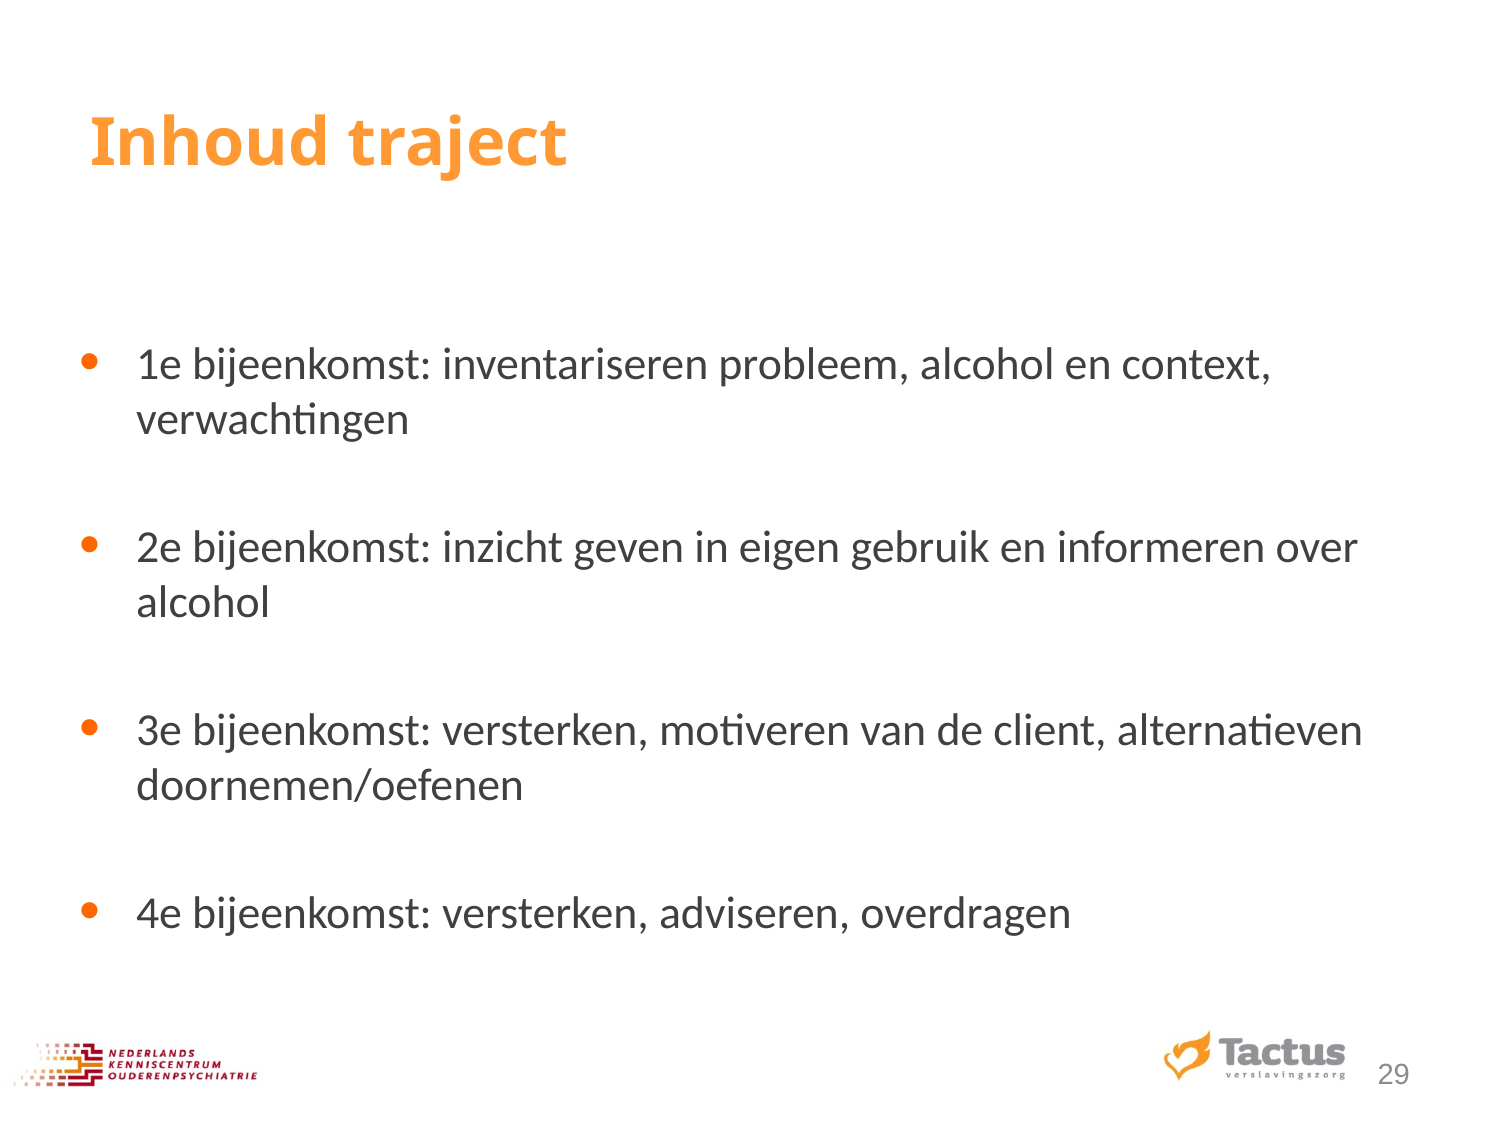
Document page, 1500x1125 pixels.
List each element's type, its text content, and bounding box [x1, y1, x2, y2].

title Inhoud traject [75, 45, 1425, 233]
picture [4, 1035, 266, 1095]
slide_number 29 [1074, 1042, 1425, 1103]
list 1e bijeenkomst: inventariseren probleem, alcohol en context, verwachtingen 2e bijeenkomst: inzicht geven in eigen gebruik en informeren over alcohol 3e bijeenkomst: versterken, motiveren van de client, alternatieven doornemen/oefenen 4e bijeenkomst: versterken, adviseren, overdragen [64, 326, 1415, 1069]
